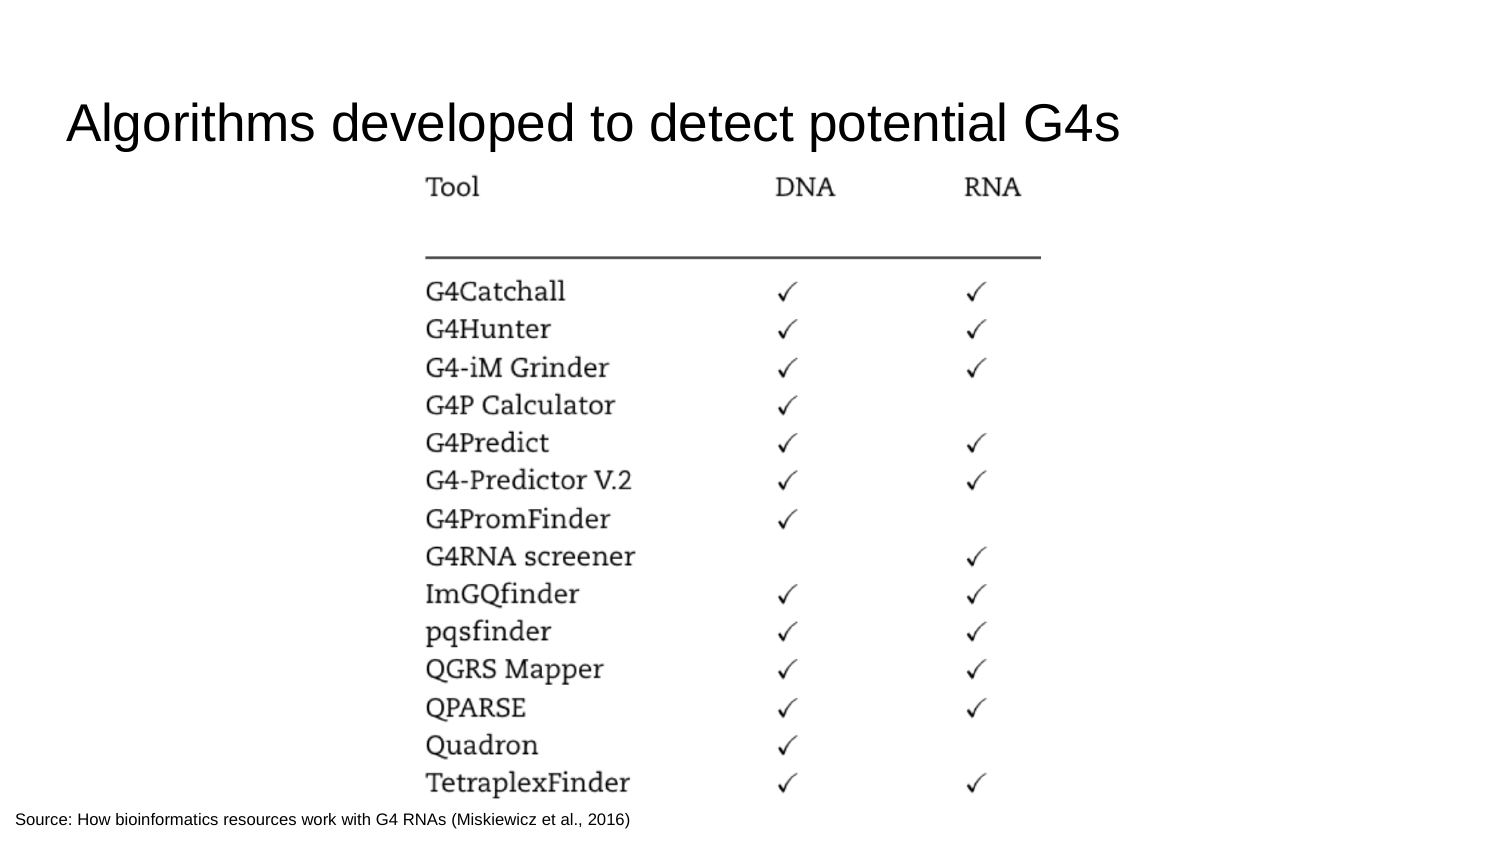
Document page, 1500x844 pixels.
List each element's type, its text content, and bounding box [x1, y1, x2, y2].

title Algorithms developed to detect potential G4s [51, 72, 1449, 167]
picture [405, 167, 1050, 809]
text_box Source: How bioinformatics resources work with G4 RNAs (Miskiewicz et al., 2016) [0, 799, 793, 839]
